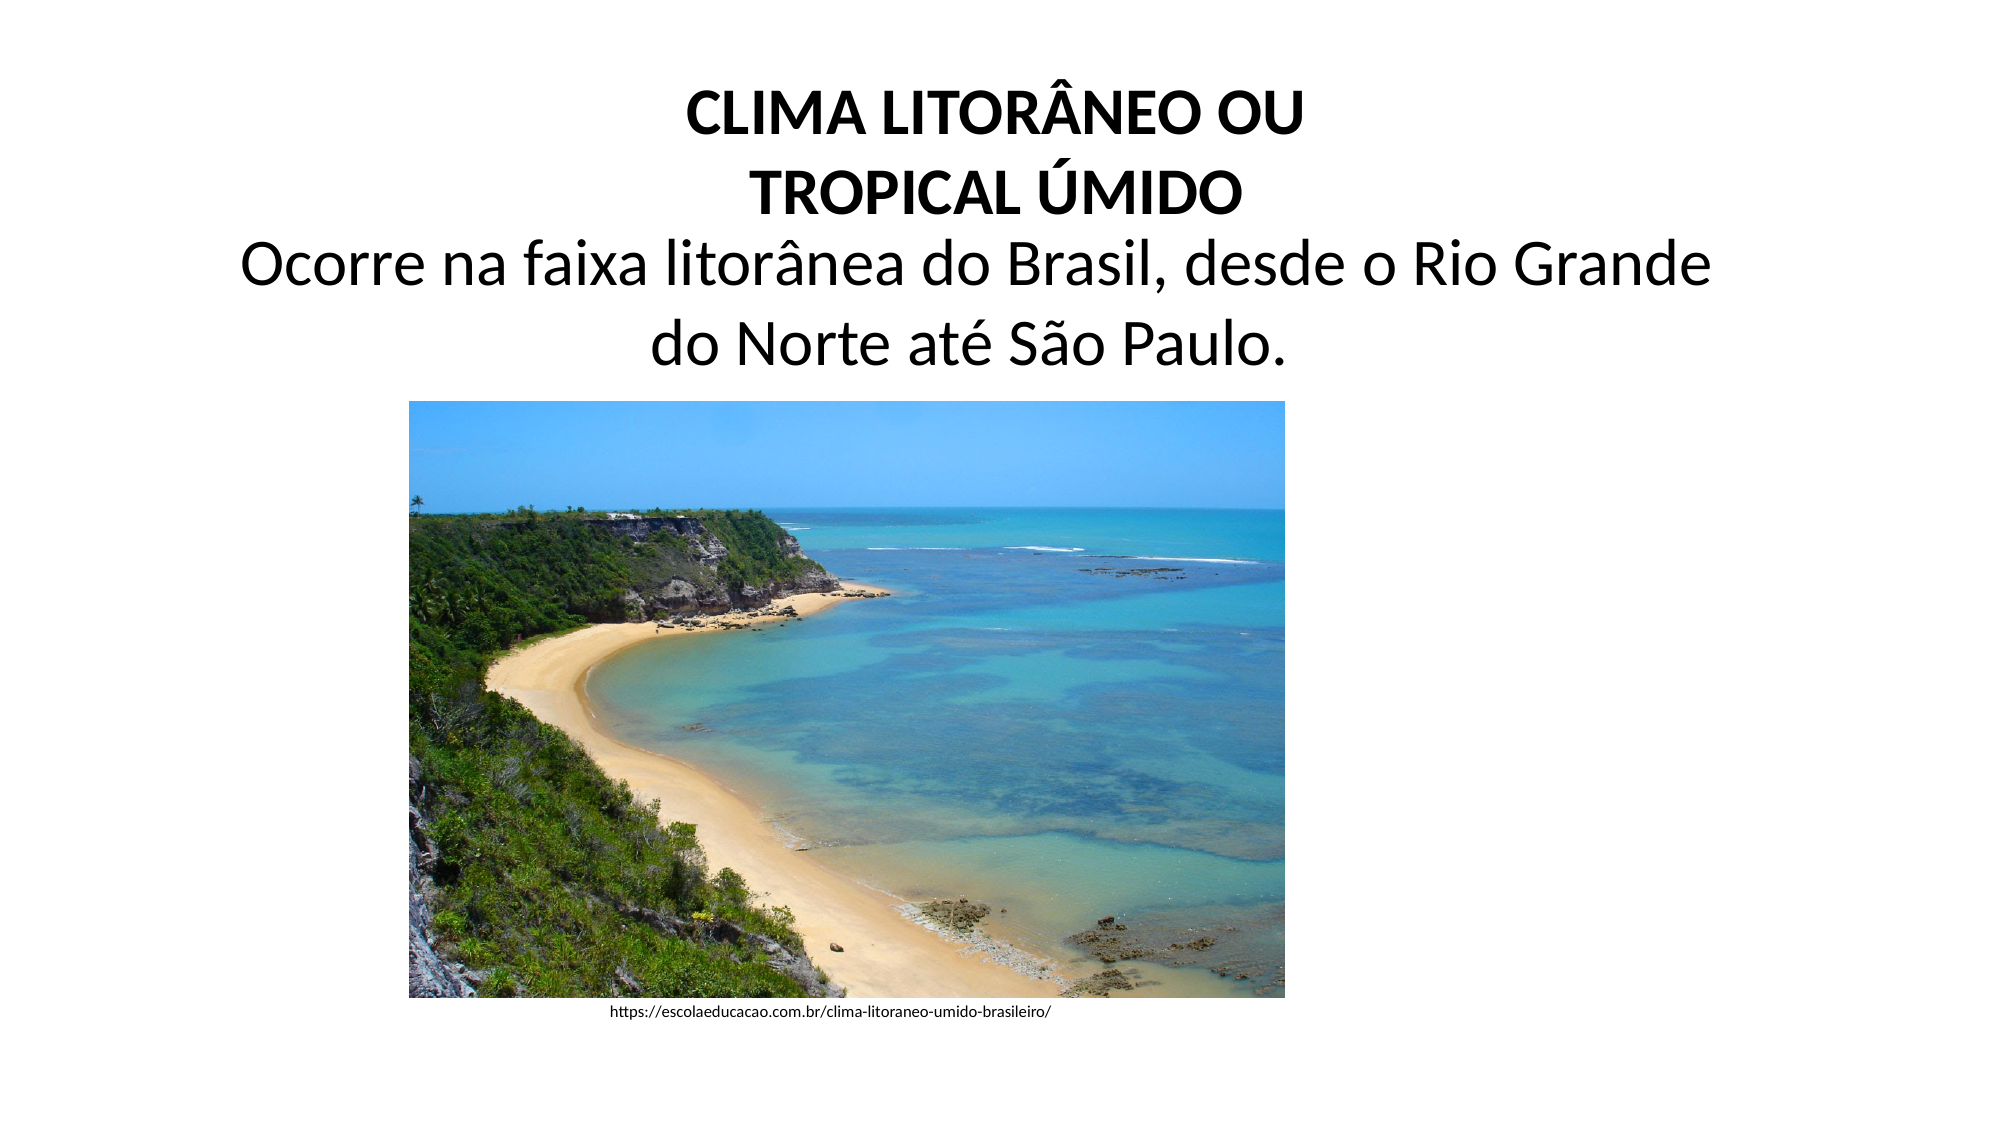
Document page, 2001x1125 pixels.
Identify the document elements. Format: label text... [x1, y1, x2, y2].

text_box CLIMA LITORÂNEO OU TROPICAL ÚMIDO [590, 57, 1404, 208]
picture [409, 401, 1285, 998]
text_box https://escolaeducacao.com.br/clima-litoraneo-umido-brasileiro/ [590, 991, 1325, 1031]
text_box Ocorre na faixa litorânea do Brasil, desde o Rio Grande do Norte até São Paulo. [208, 208, 1747, 482]
